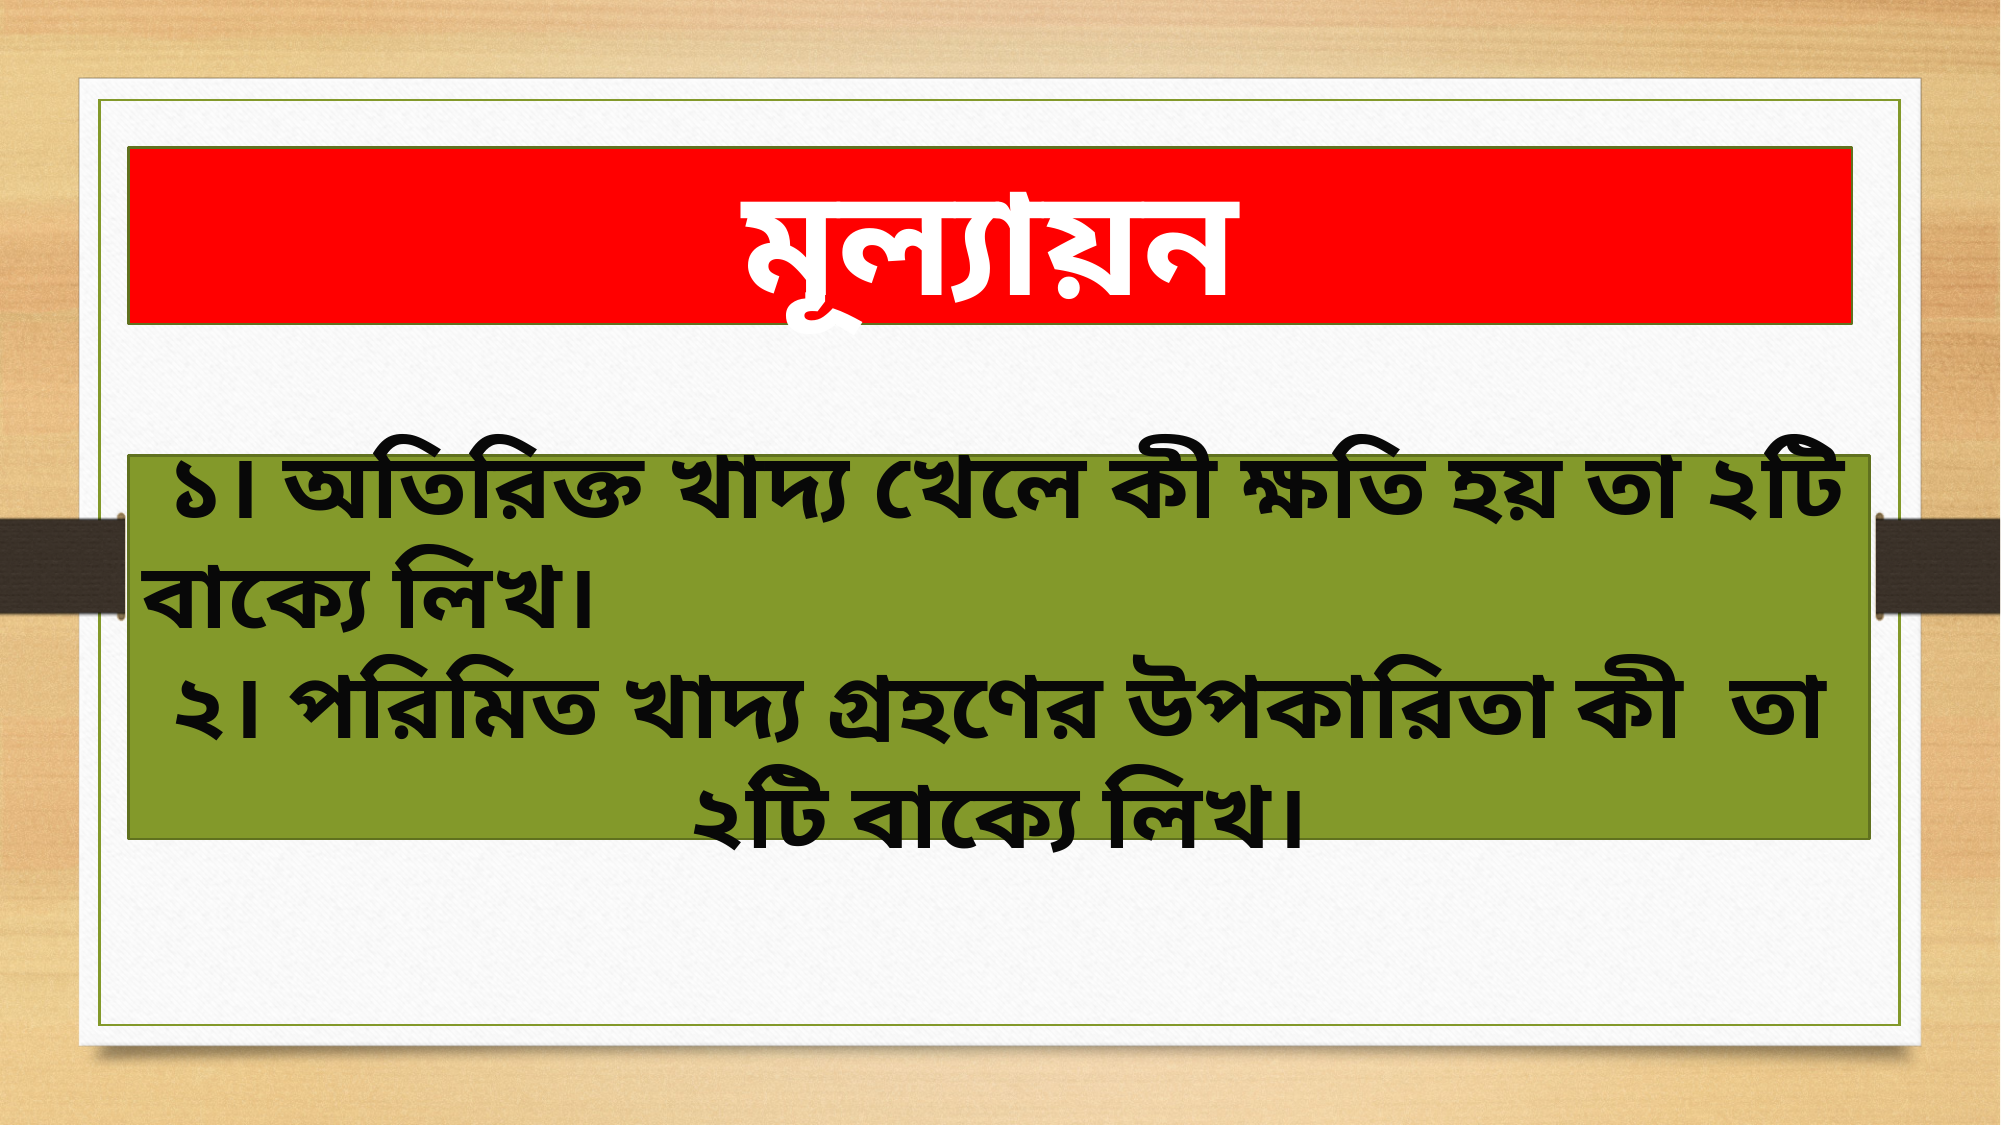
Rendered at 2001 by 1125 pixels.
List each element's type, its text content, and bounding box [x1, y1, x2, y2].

text_box মূল্যায়ন [127, 146, 1853, 325]
picture [0, 0, 2001, 1125]
text_box ১। অতিরিক্ত খাদ্য খেলে কী ক্ষতি হয় তা ২টি বাক্যে লিখ। ২। পরিমিত খাদ্য গ্রহণের উপকারিতা কী তা ২টি বাক্যে লিখ। [127, 454, 1871, 840]
